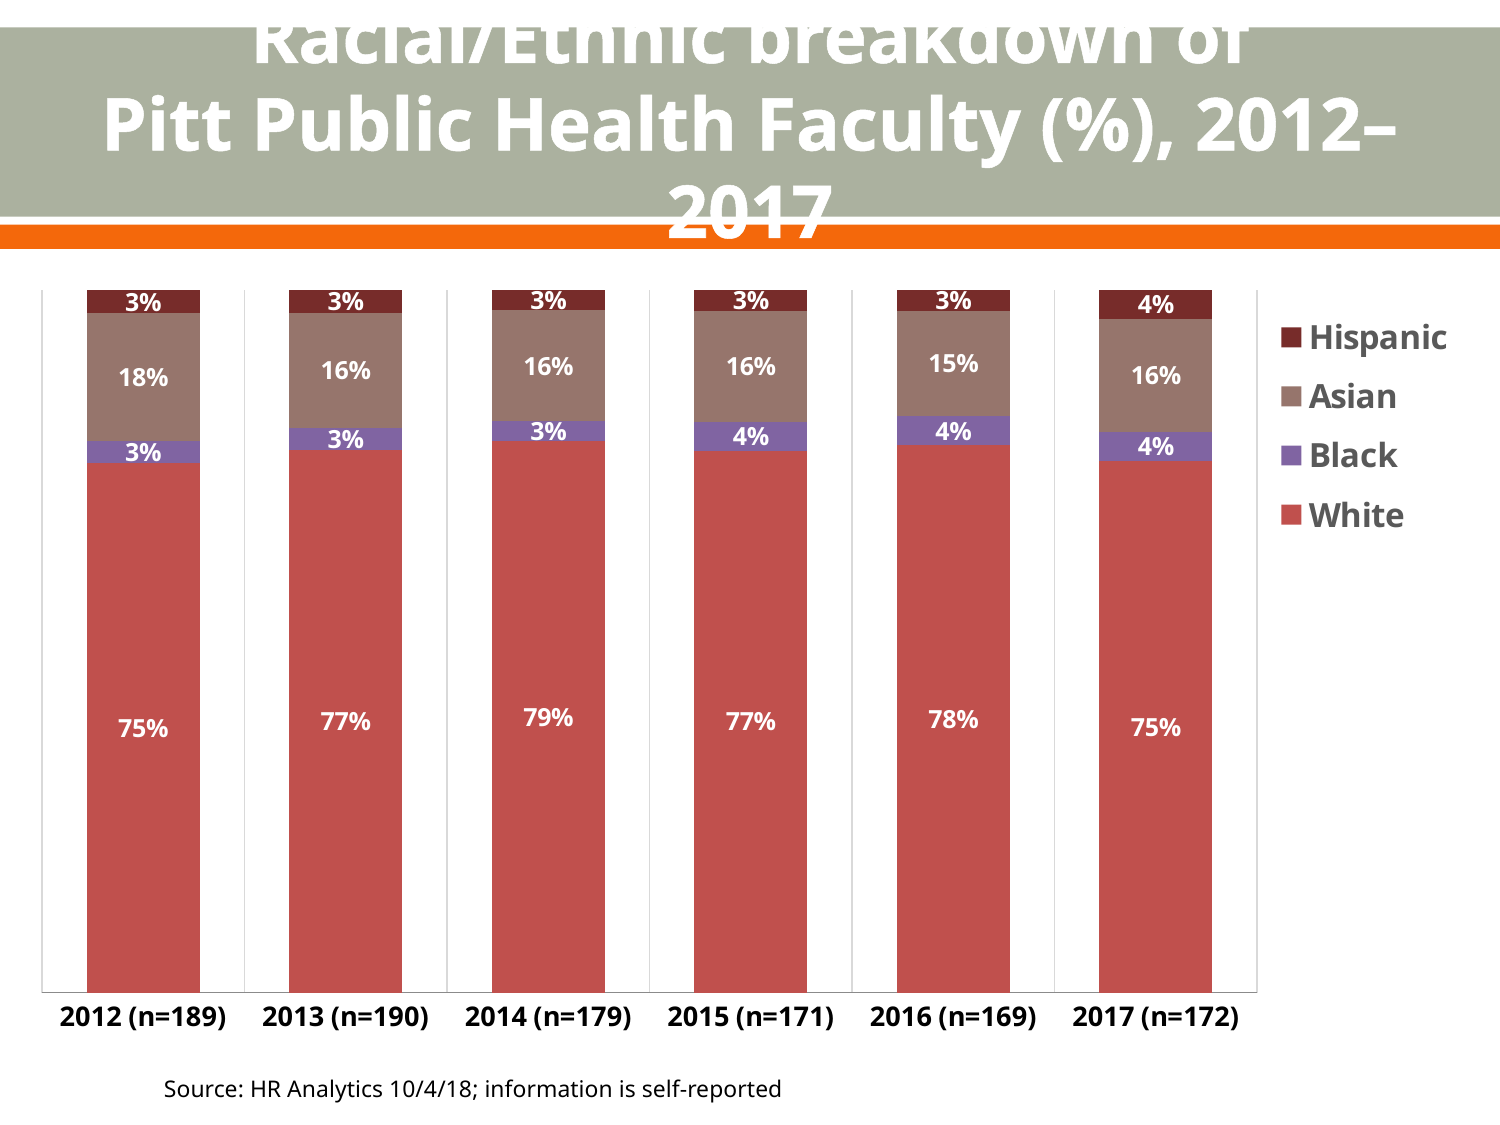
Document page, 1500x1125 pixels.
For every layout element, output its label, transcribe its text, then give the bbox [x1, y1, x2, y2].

text_box Source: HR Analytics 10/4/18; information is self-reported [149, 1067, 1238, 1110]
chart [12, 274, 1488, 1051]
title Racial/Ethnic breakdown of Pitt Public Health Faculty (%), 2012– 2017 [37, 29, 1463, 213]
